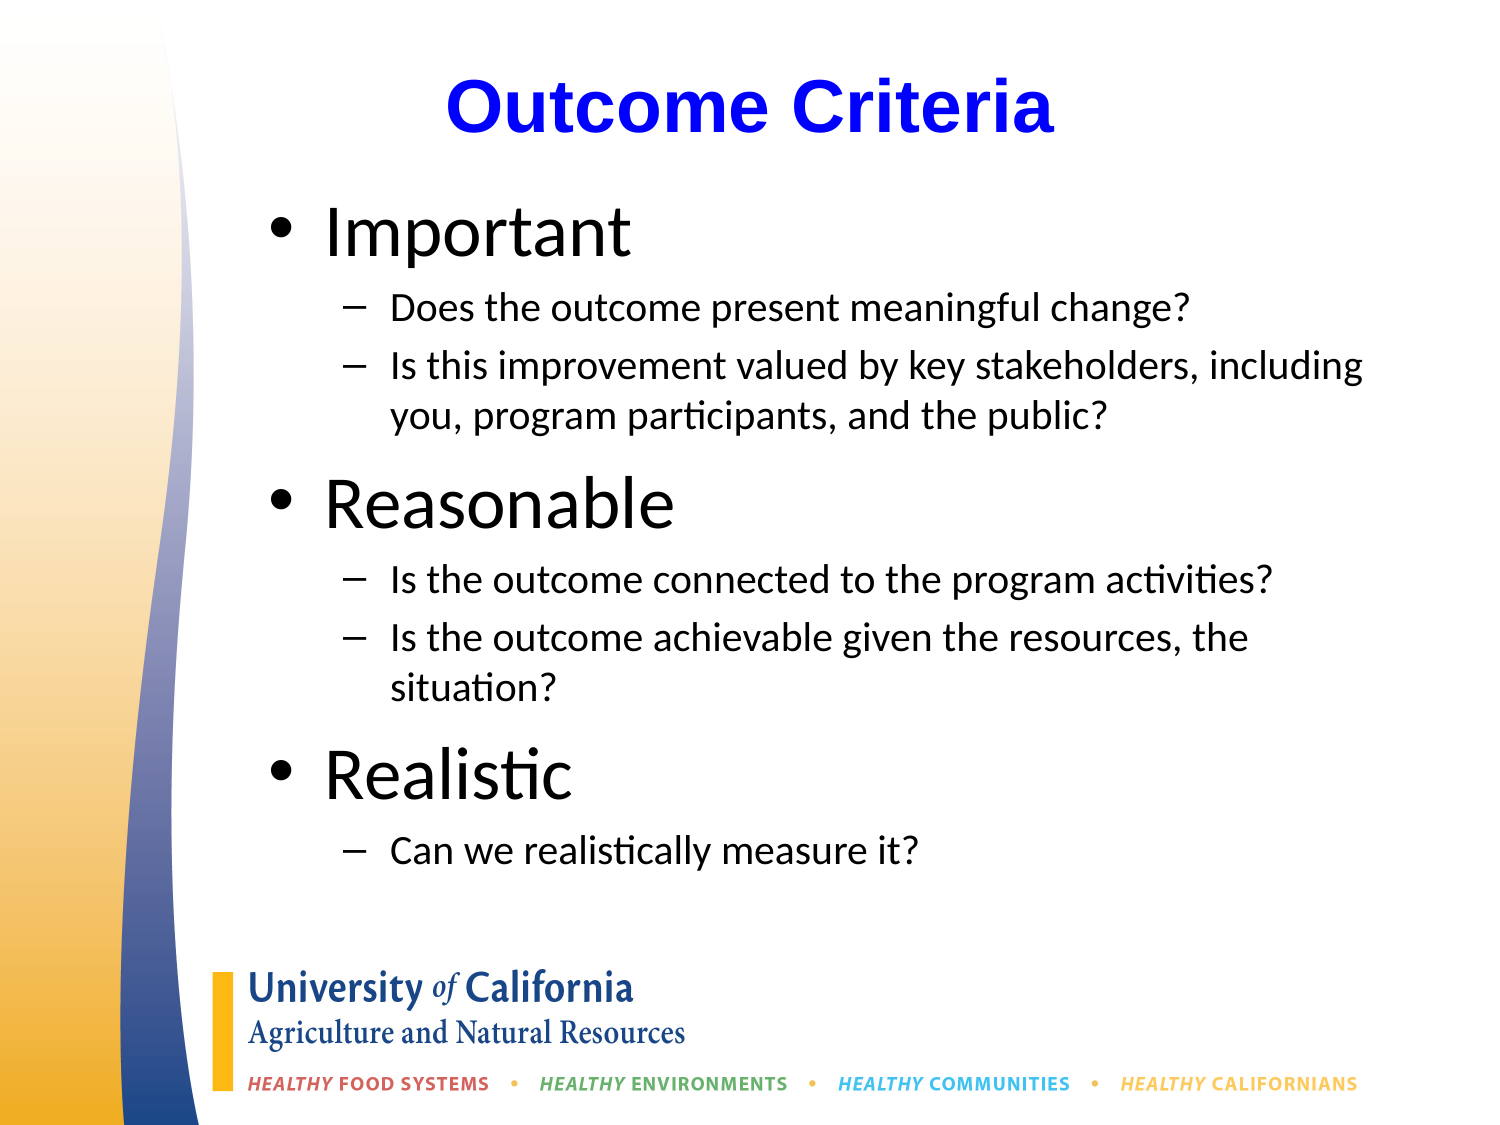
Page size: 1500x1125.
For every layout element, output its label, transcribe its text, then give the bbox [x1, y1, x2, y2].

picture [0, 0, 1500, 1125]
list Important Does the outcome present meaningful change? Is this improvement valued by key stakeholders, including you, program participants, and the public? Reasonable Is the outcome connected to the program activities? Is the outcome achievable given the resources, the situation? Realistic Can we realistically measure it? [252, 173, 1395, 917]
title Outcome Criteria [74, 8, 1426, 197]
